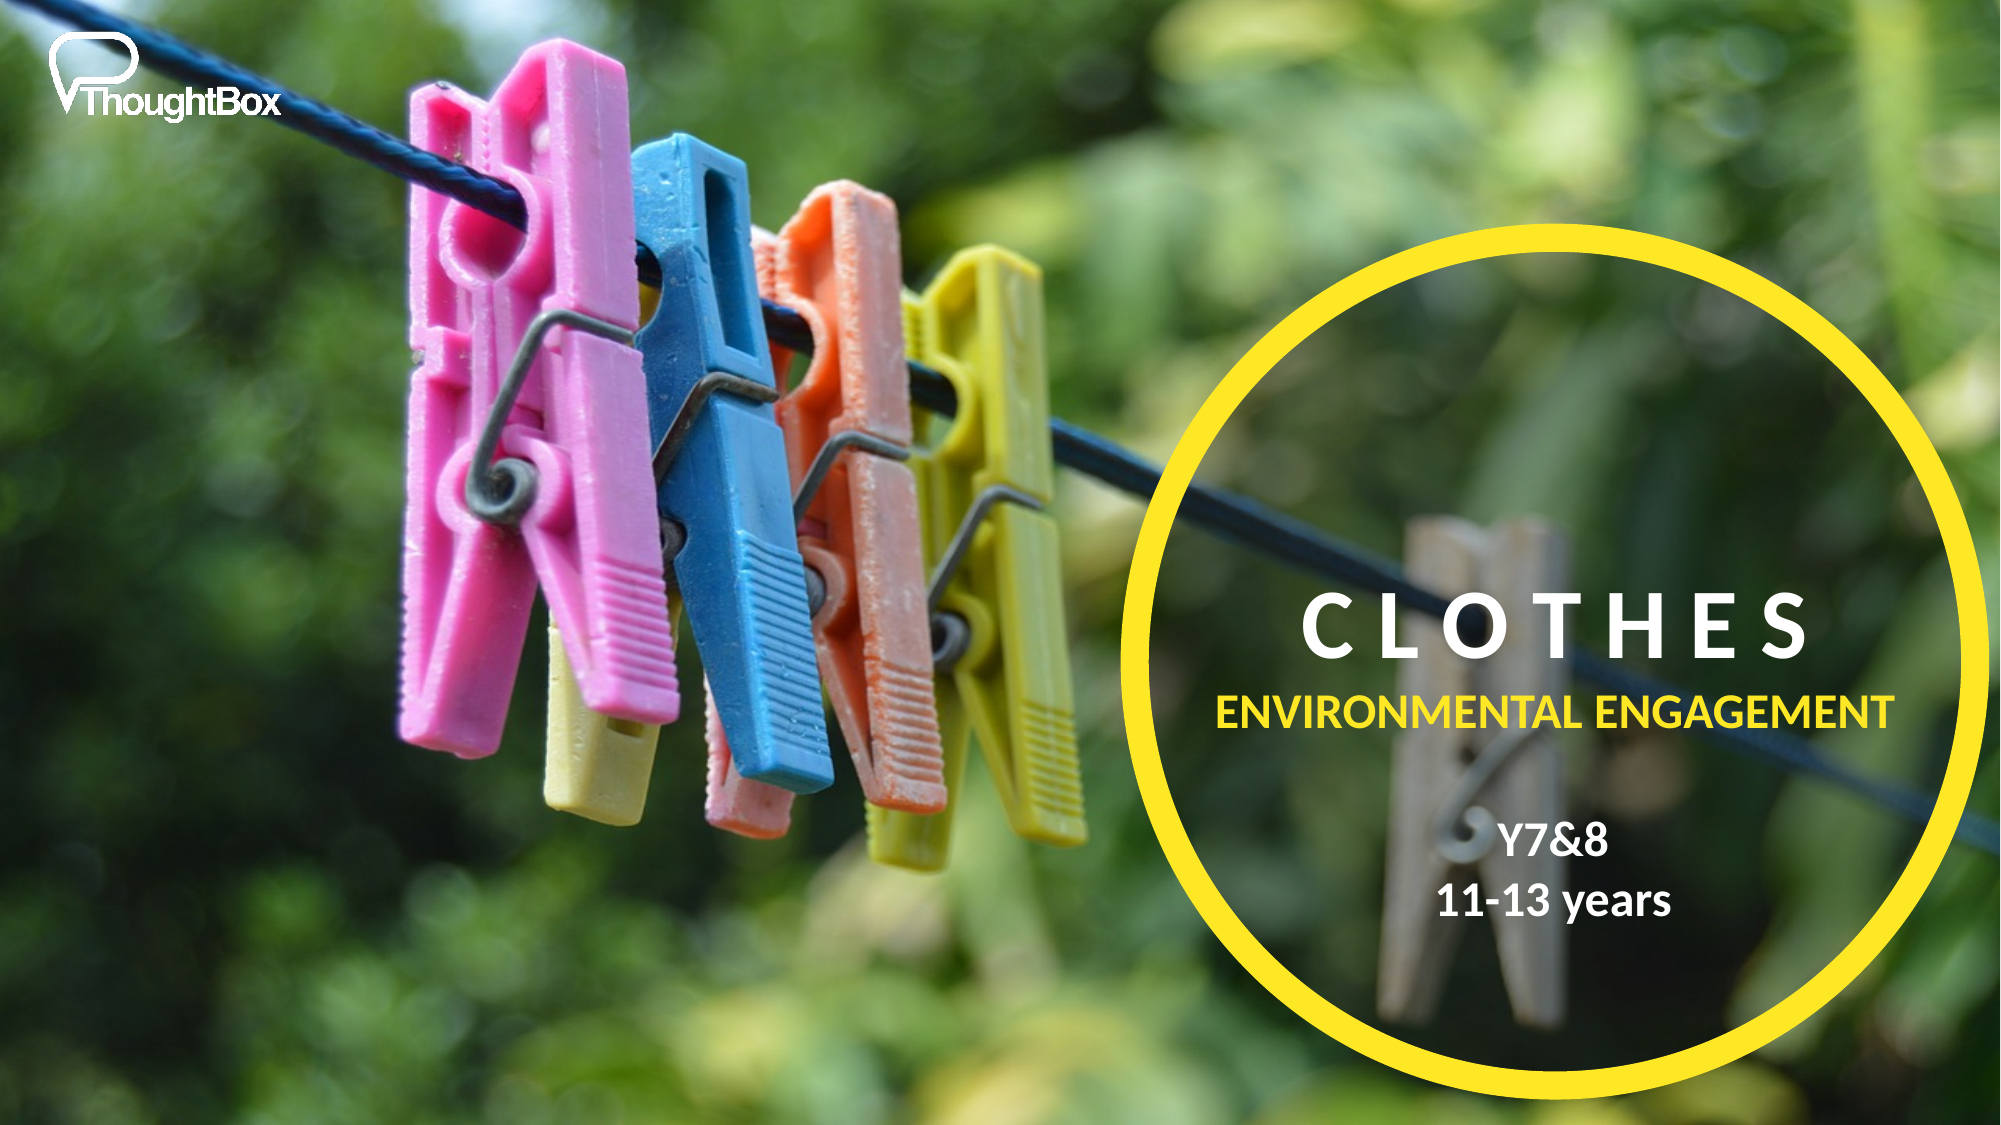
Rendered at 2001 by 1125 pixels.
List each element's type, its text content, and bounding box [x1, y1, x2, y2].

text_box C L O T H E S ENVIRONMENTAL ENGAGEMENT [1135, 550, 1976, 746]
text_box Y7&8 11-13 years [1248, 799, 1859, 934]
text_box [1148, 236, 1962, 550]
picture [0, 0, 2001, 1125]
text_box [1142, 746, 1968, 1087]
